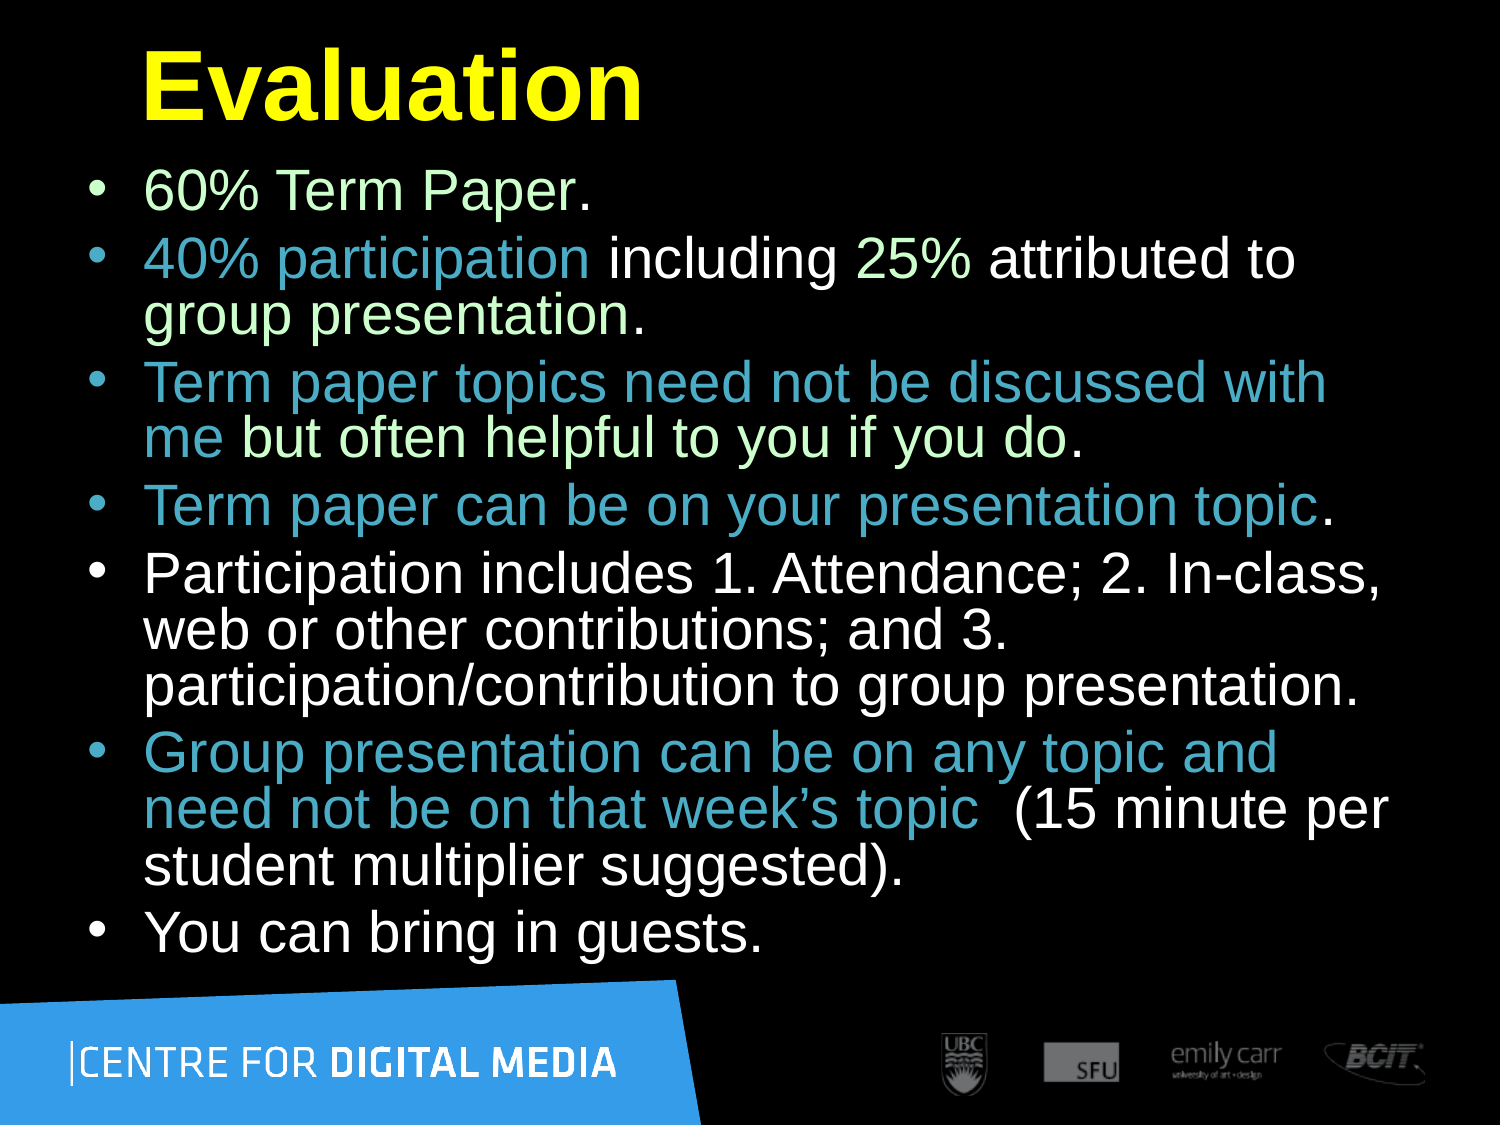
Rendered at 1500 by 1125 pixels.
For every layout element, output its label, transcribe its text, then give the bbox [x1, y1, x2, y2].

title Evaluation [127, 7, 1425, 153]
list 60% Term Paper. 40% participation including 25% attributed to group presentation. Term paper topics need not be discussed with me but often helpful to you if you do. Term paper can be on your presentation topic. Participation includes 1. Attendance; 2. In-class, web or other contributions; and 3. participation/contribution to group presentation. Group presentation can be on any topic and need not be on that week’s topic (15 minute per student multiplier suggested). You can bring in guests. [75, 153, 1425, 973]
